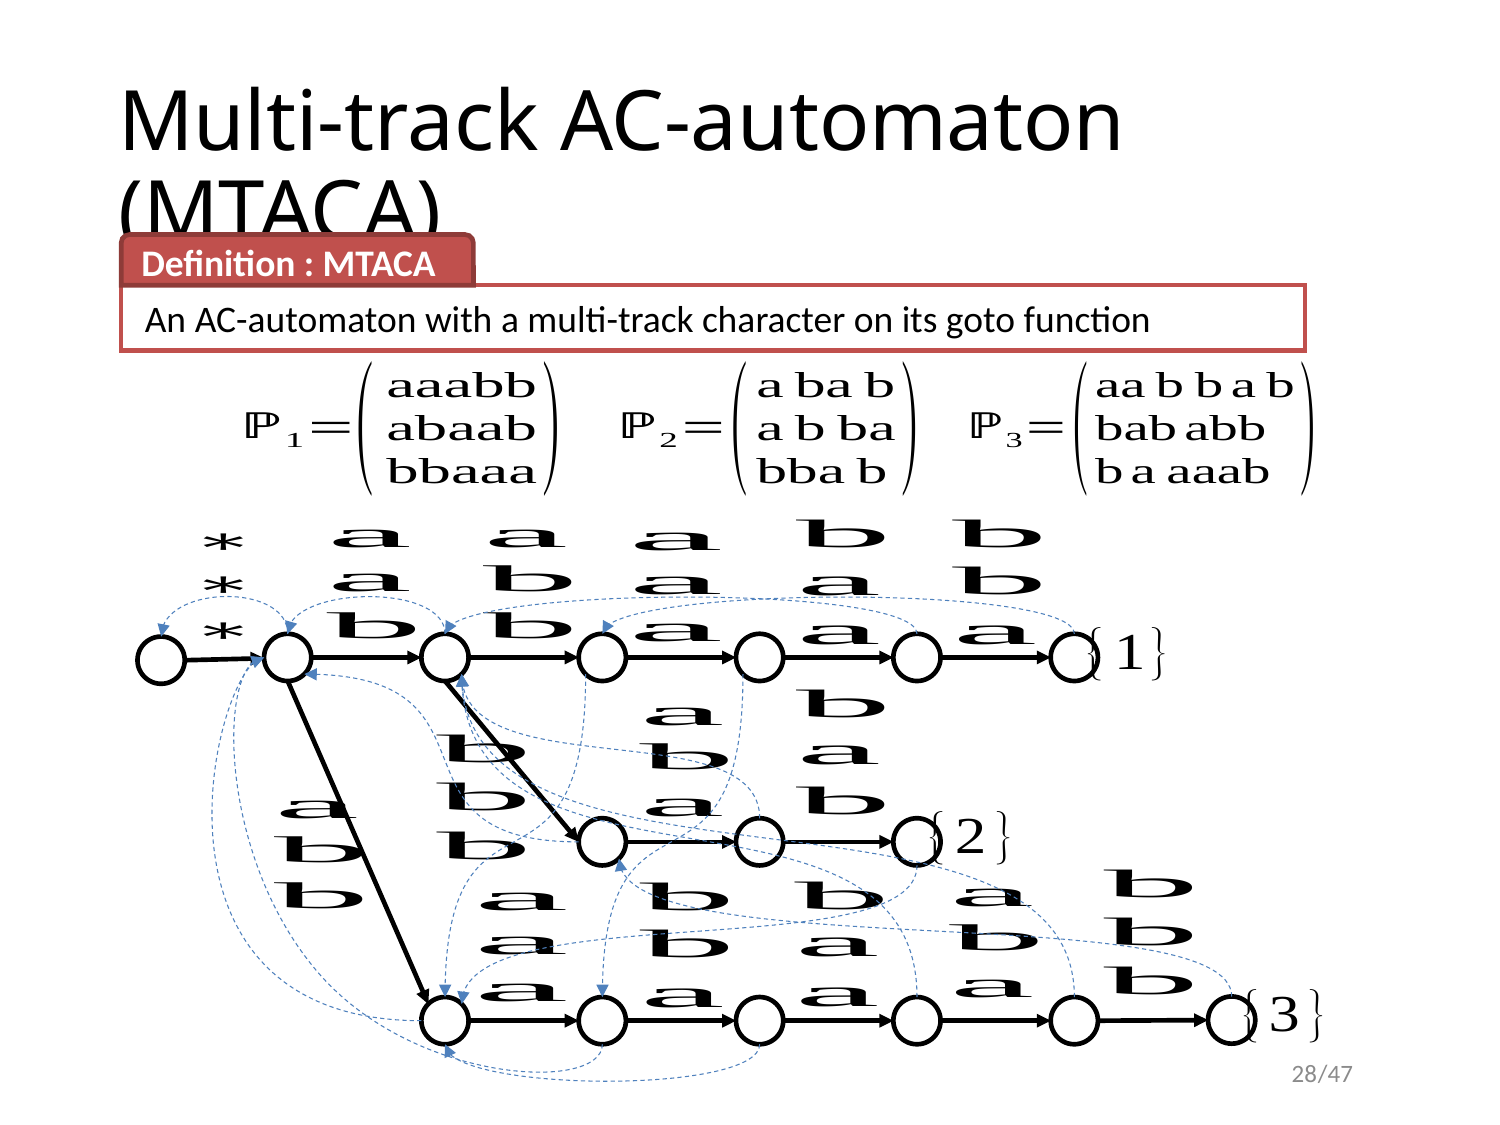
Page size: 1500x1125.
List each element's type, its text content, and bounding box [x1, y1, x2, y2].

text_box 14 [1207, 995, 1257, 1045]
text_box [264, 657, 422, 681]
footer /47 [1333, 1042, 1500, 1103]
text_box 9 [420, 1020, 470, 1046]
text_box 1 [420, 632, 470, 674]
text_box 13 [1049, 996, 1099, 1046]
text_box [239, 681, 527, 1020]
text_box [856, 621, 995, 1125]
text_box An AC-automaton with a multi-track character on its goto function [120, 284, 1306, 352]
title Multi-track AC-automaton (MTACA) [103, 59, 1397, 278]
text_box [527, 607, 606, 1064]
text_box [680, 397, 684, 529]
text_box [538, 597, 606, 607]
slide_number 28 [995, 1042, 1333, 1103]
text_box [422, 674, 527, 681]
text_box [606, 529, 930, 1125]
text_box Definition : MTACA [120, 233, 475, 287]
text_box 0 [136, 635, 186, 685]
text_box 5 [1049, 632, 1099, 683]
text_box 0 [263, 632, 313, 657]
